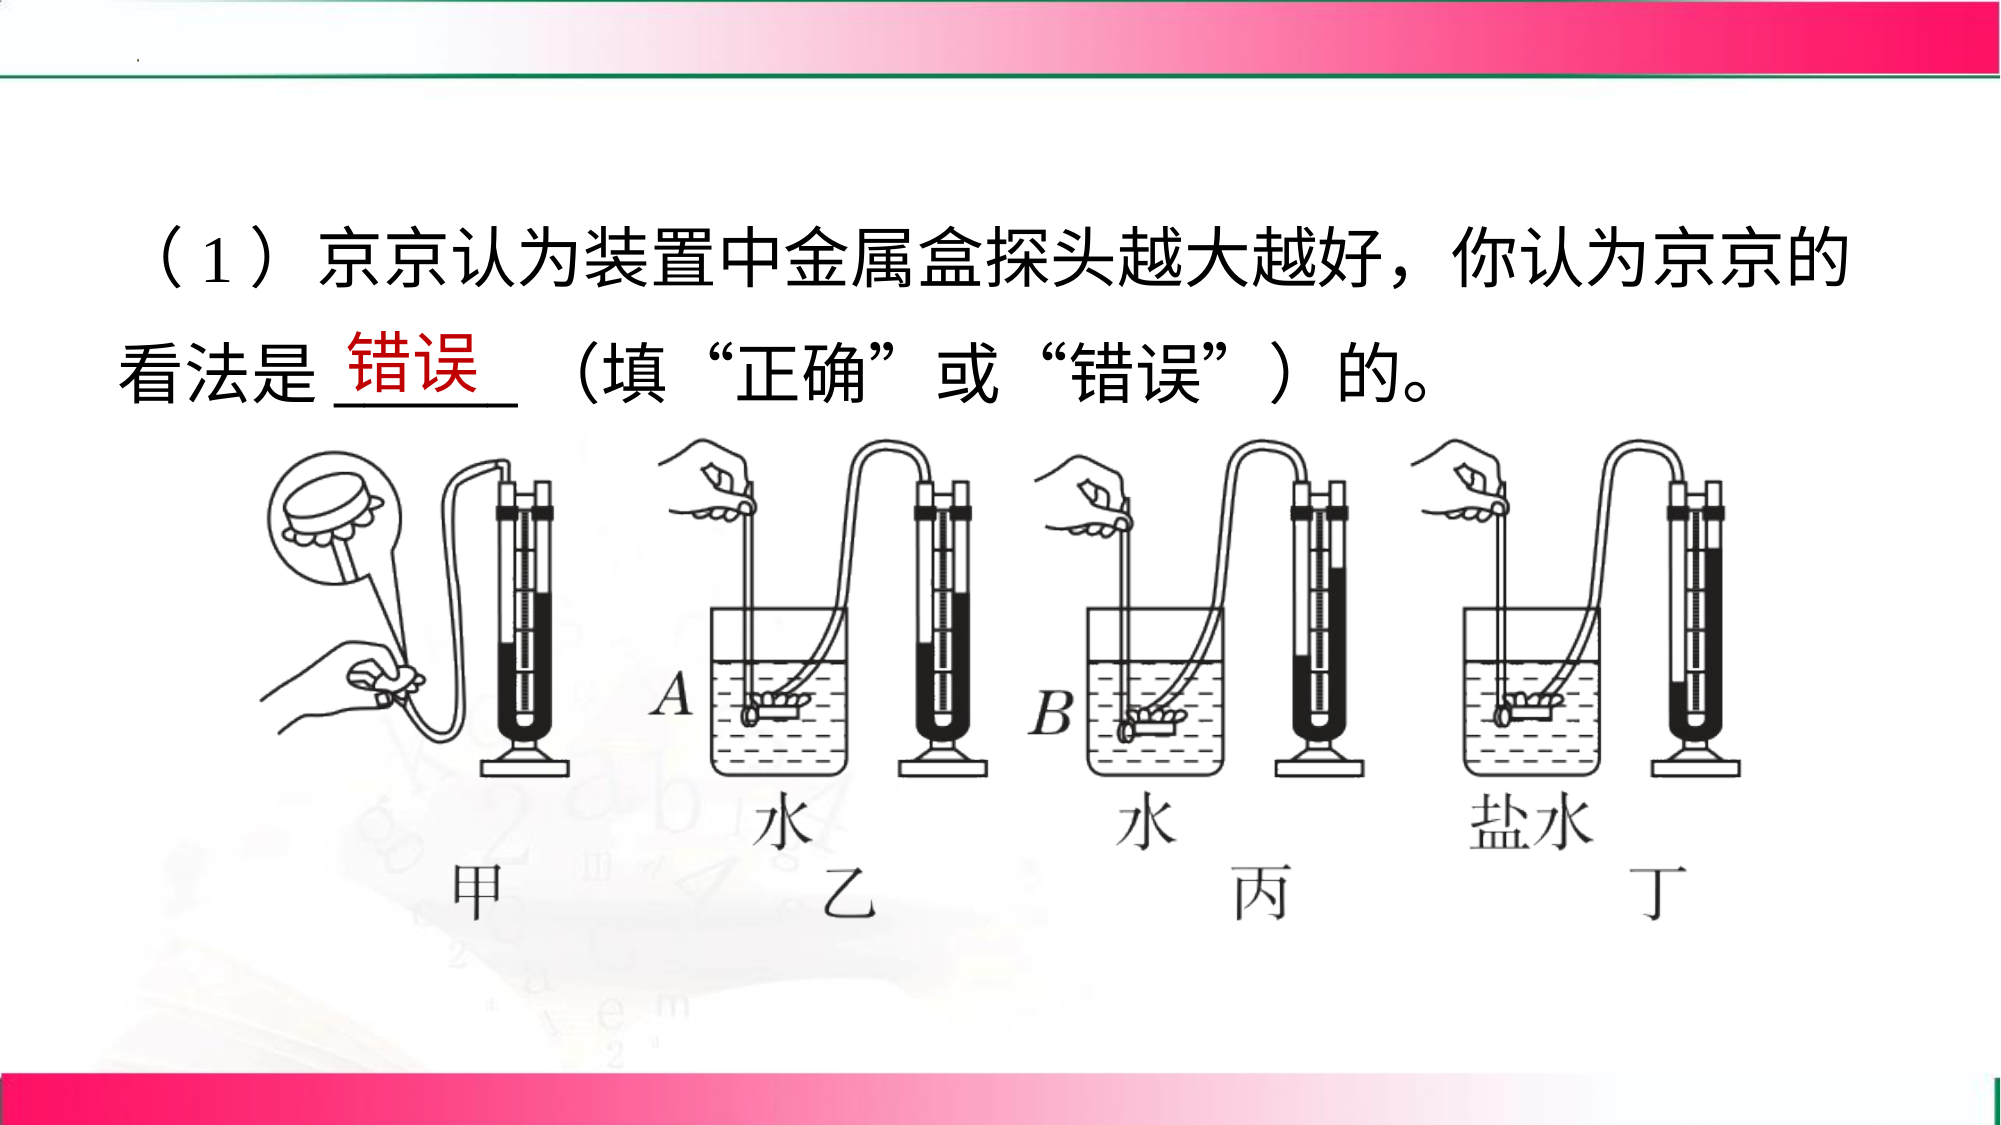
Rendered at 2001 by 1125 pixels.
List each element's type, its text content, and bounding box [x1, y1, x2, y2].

text_box （1）京京认为装置中金属盒探头越大越好，你认为京京的 看法是______（填“正确”或“错误”）的。 [117, 173, 1882, 400]
picture [0, 0, 2001, 1125]
text_box 错误 [321, 284, 504, 390]
